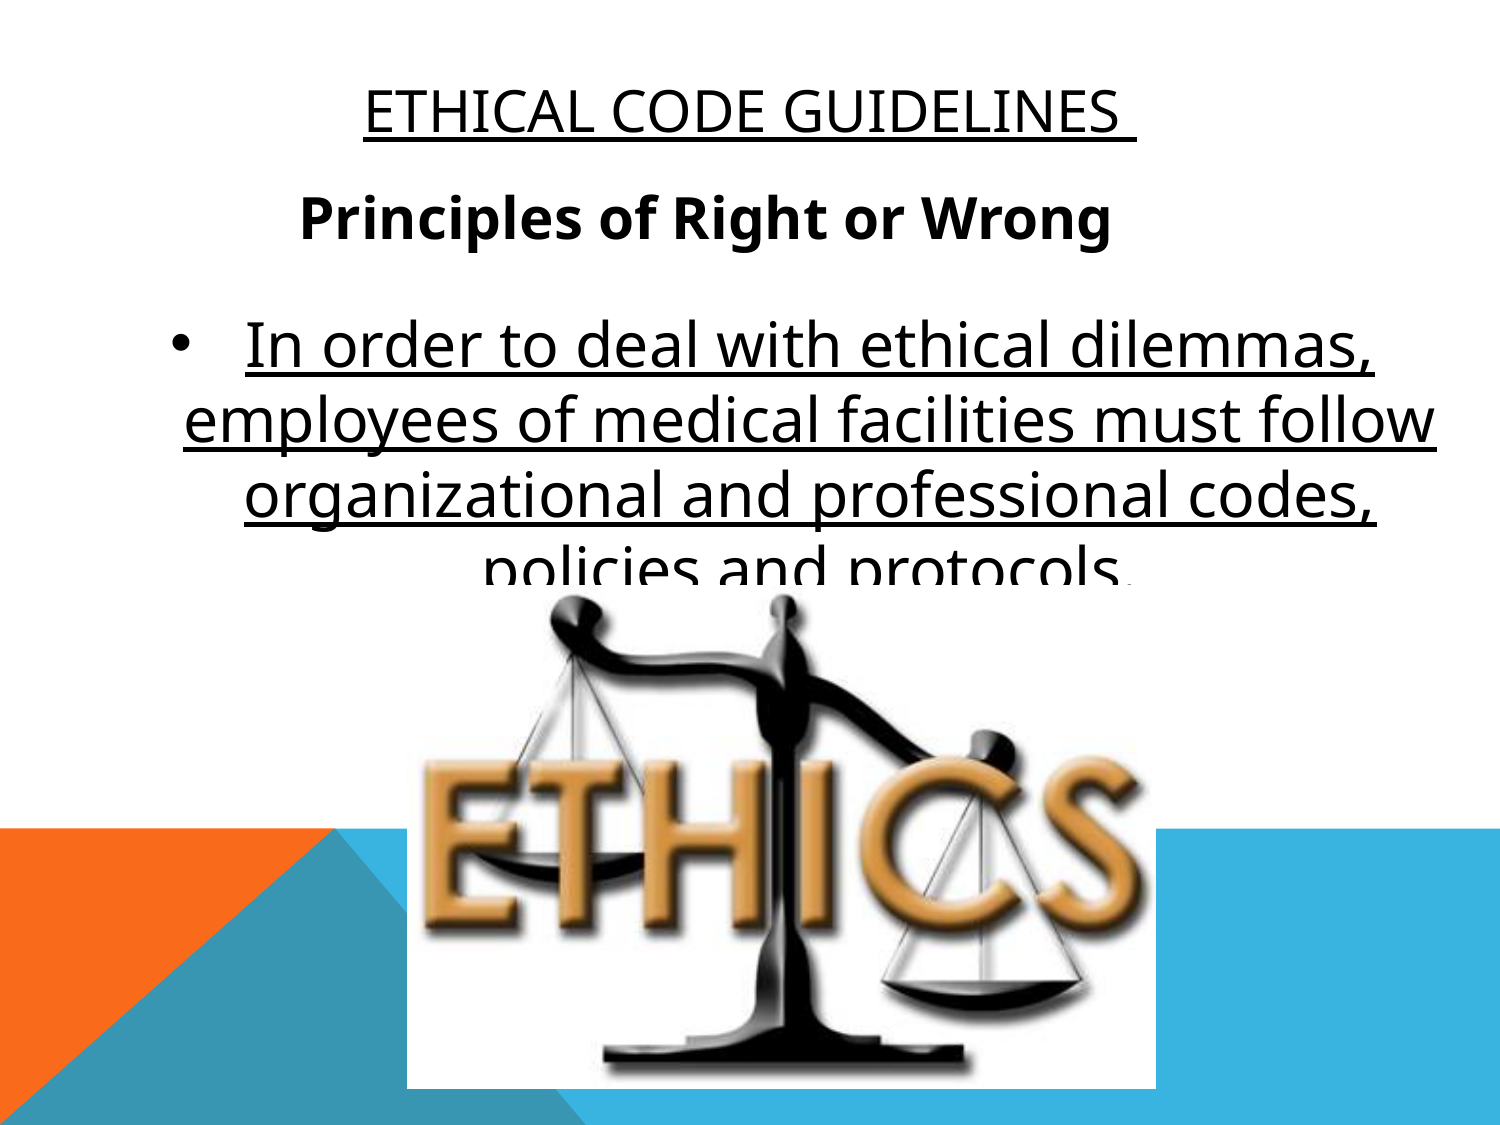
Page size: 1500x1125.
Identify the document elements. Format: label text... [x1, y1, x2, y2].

picture [407, 585, 1156, 1089]
list Principles of Right or Wrong [229, 173, 1198, 297]
title Ethical code guidelines [112, 45, 1388, 174]
text_box In order to deal with ethical dilemmas, employees of medical facilities must follow organizational and professional codes, policies and protocols. [66, 297, 1479, 657]
